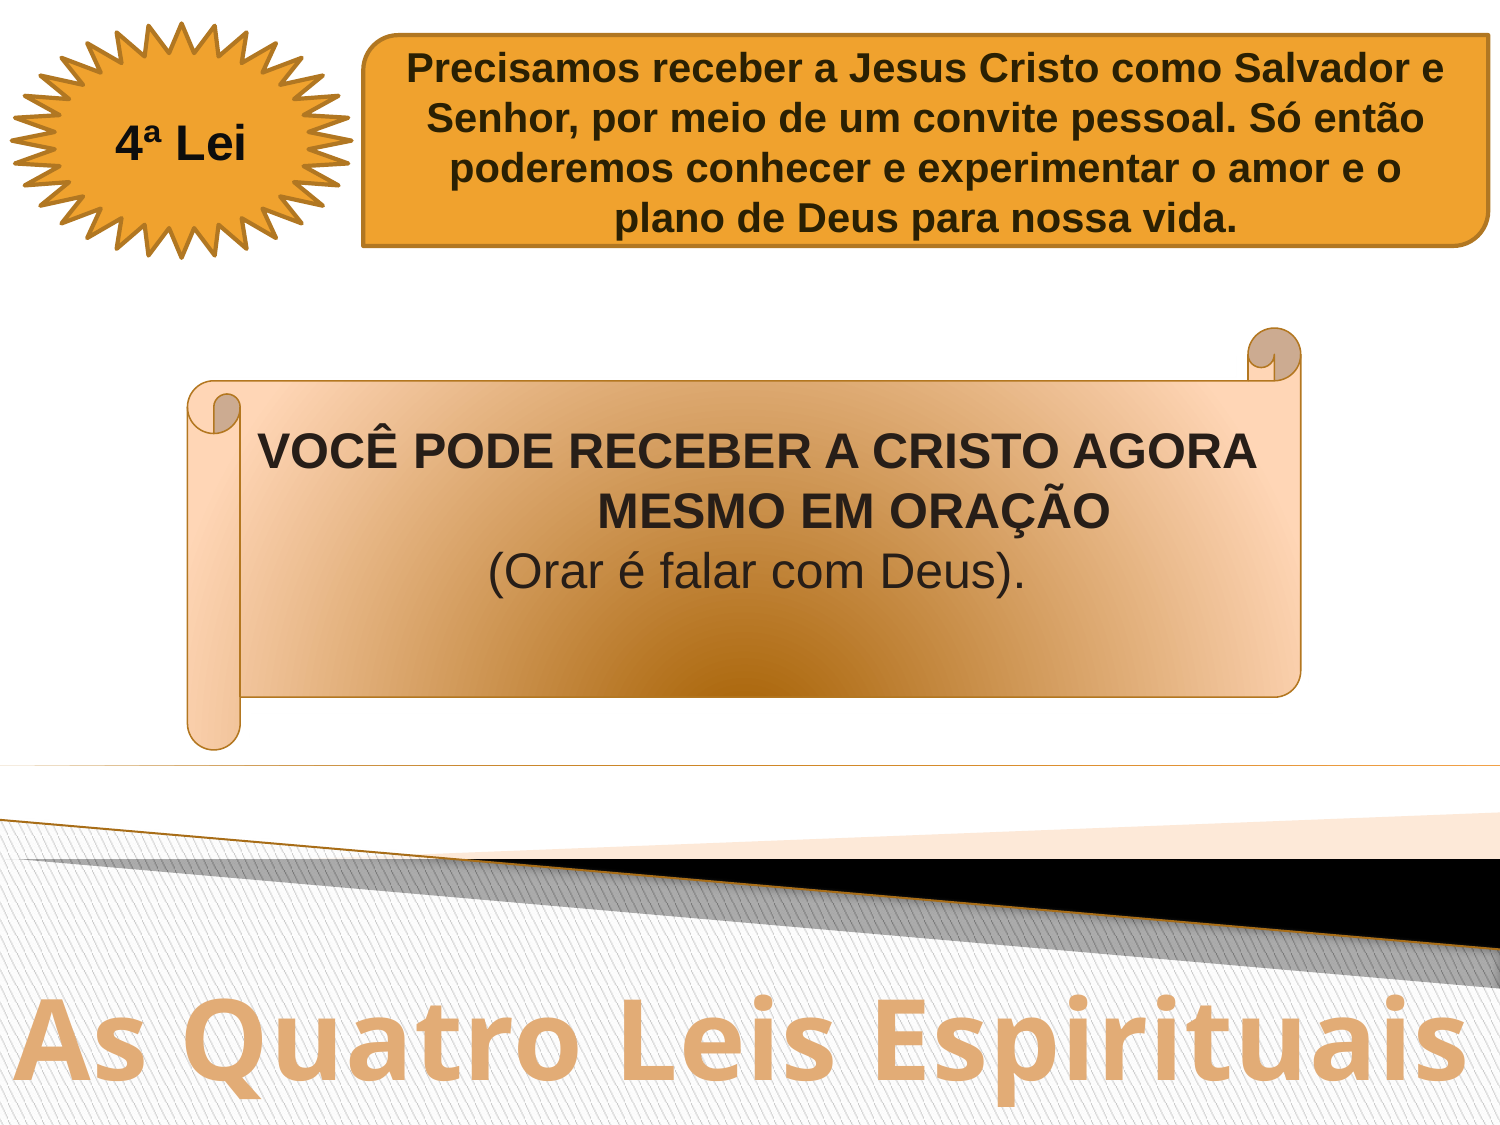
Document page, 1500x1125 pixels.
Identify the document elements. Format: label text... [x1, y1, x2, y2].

text_box 4ª Lei [9, 21, 354, 260]
text_box Precisamos receber a Jesus Cristo como Salvador e Senhor, por meio de um convite pessoal. Só então poderemos conhecer e experimentar o amor e o plano de Deus para nossa vida. [361, 32, 1491, 249]
text_box As Quatro Leis Espirituais [0, 960, 1487, 1111]
text_box VOCÊ PODE RECEBER A CRISTO AGORA MESMO EM ORAÇÃO (Orar é falar com Deus). [186, 327, 1302, 751]
